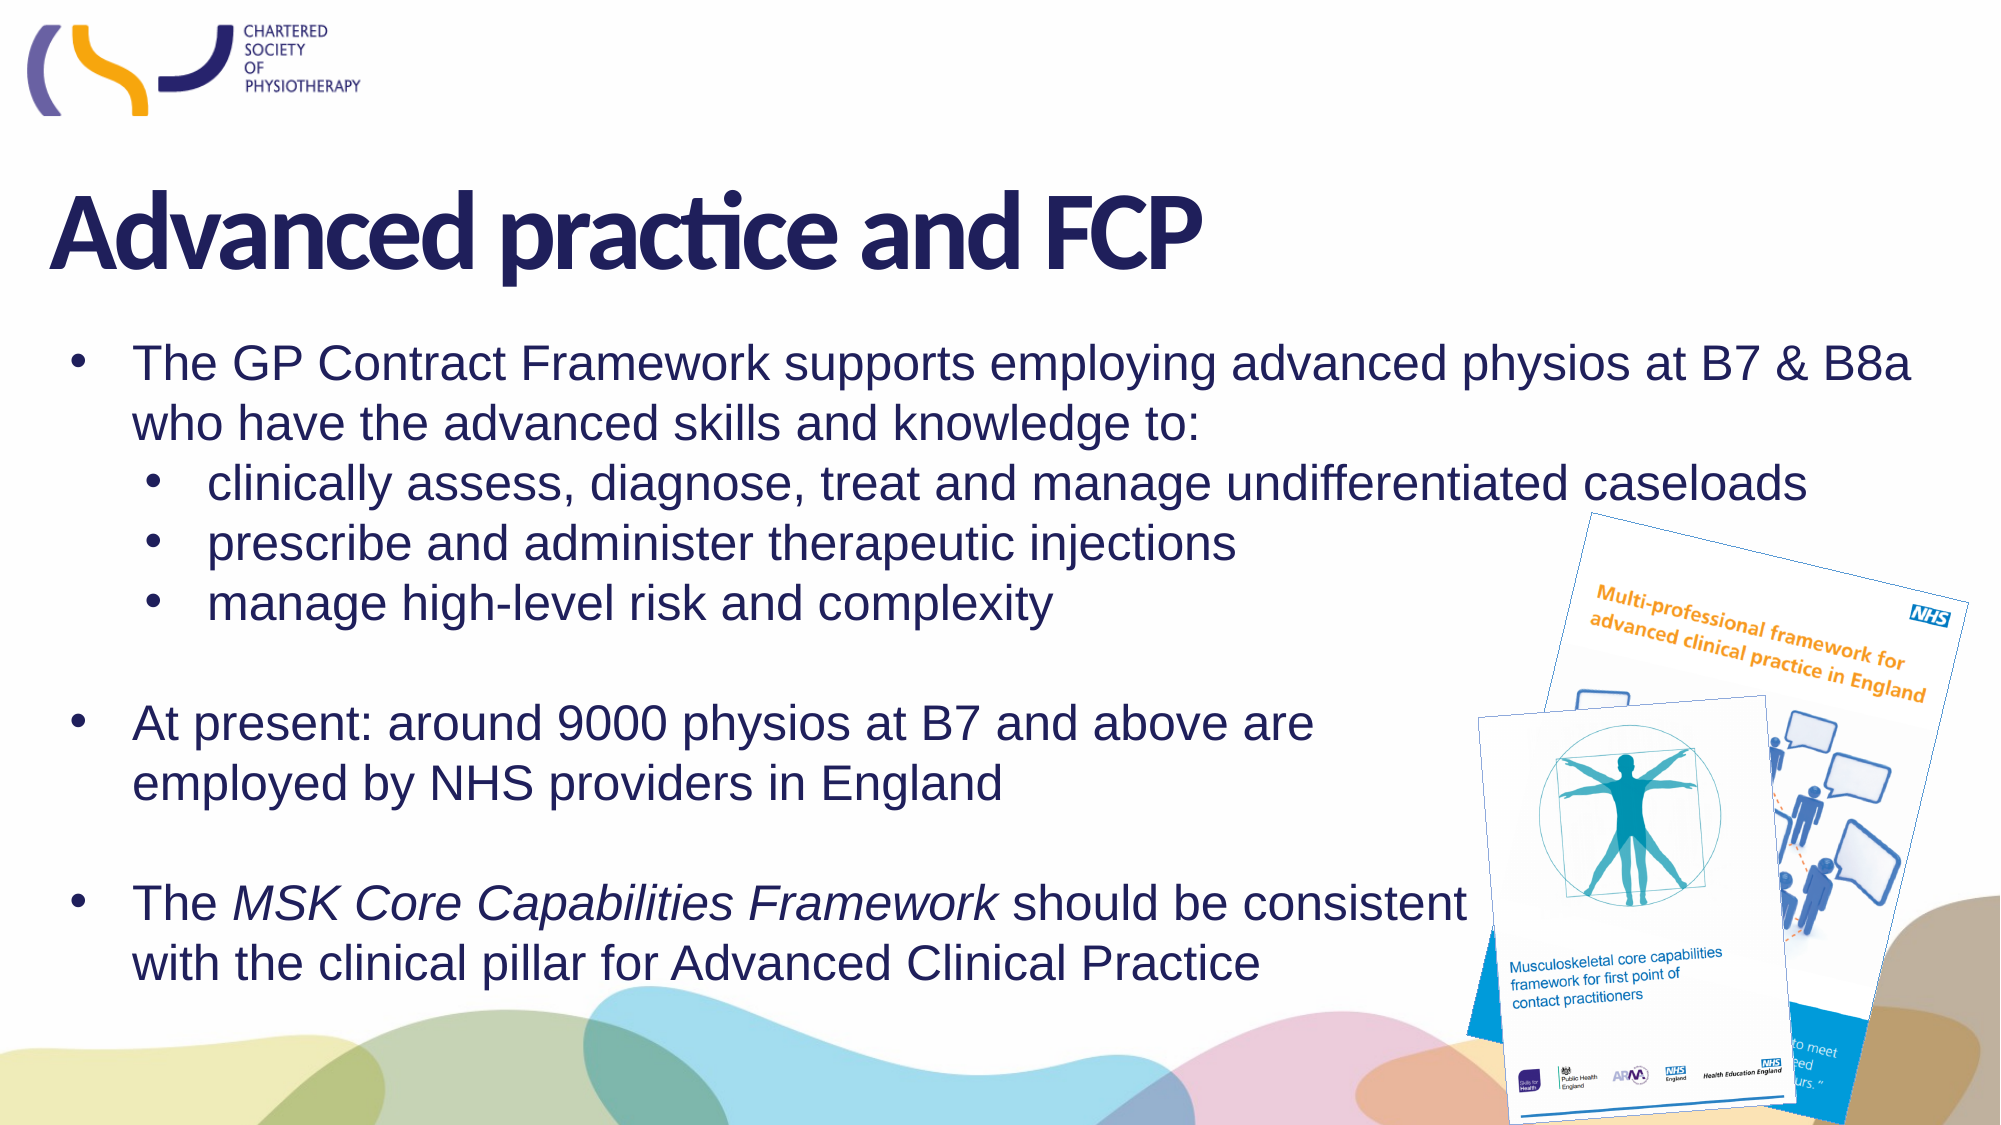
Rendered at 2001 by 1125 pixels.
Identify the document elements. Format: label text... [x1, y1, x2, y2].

text_box The GP Contract Framework supports employing advanced physios at B7 & B8a who have the advanced skills and knowledge to: clinically assess, diagnose, treat and manage undifferentiated caseloads prescribe and administer therapeutic injections manage high-level risk and complexity At present: around 9000 physios at B7 and above are employed by NHS providers in England The MSK Core Capabilities Framework should be consistent with the clinical pillar for Advanced Clinical Practice [54, 323, 1943, 1058]
picture [0, 0, 2000, 1125]
text_box Advanced practice and FCP [29, 107, 1908, 343]
